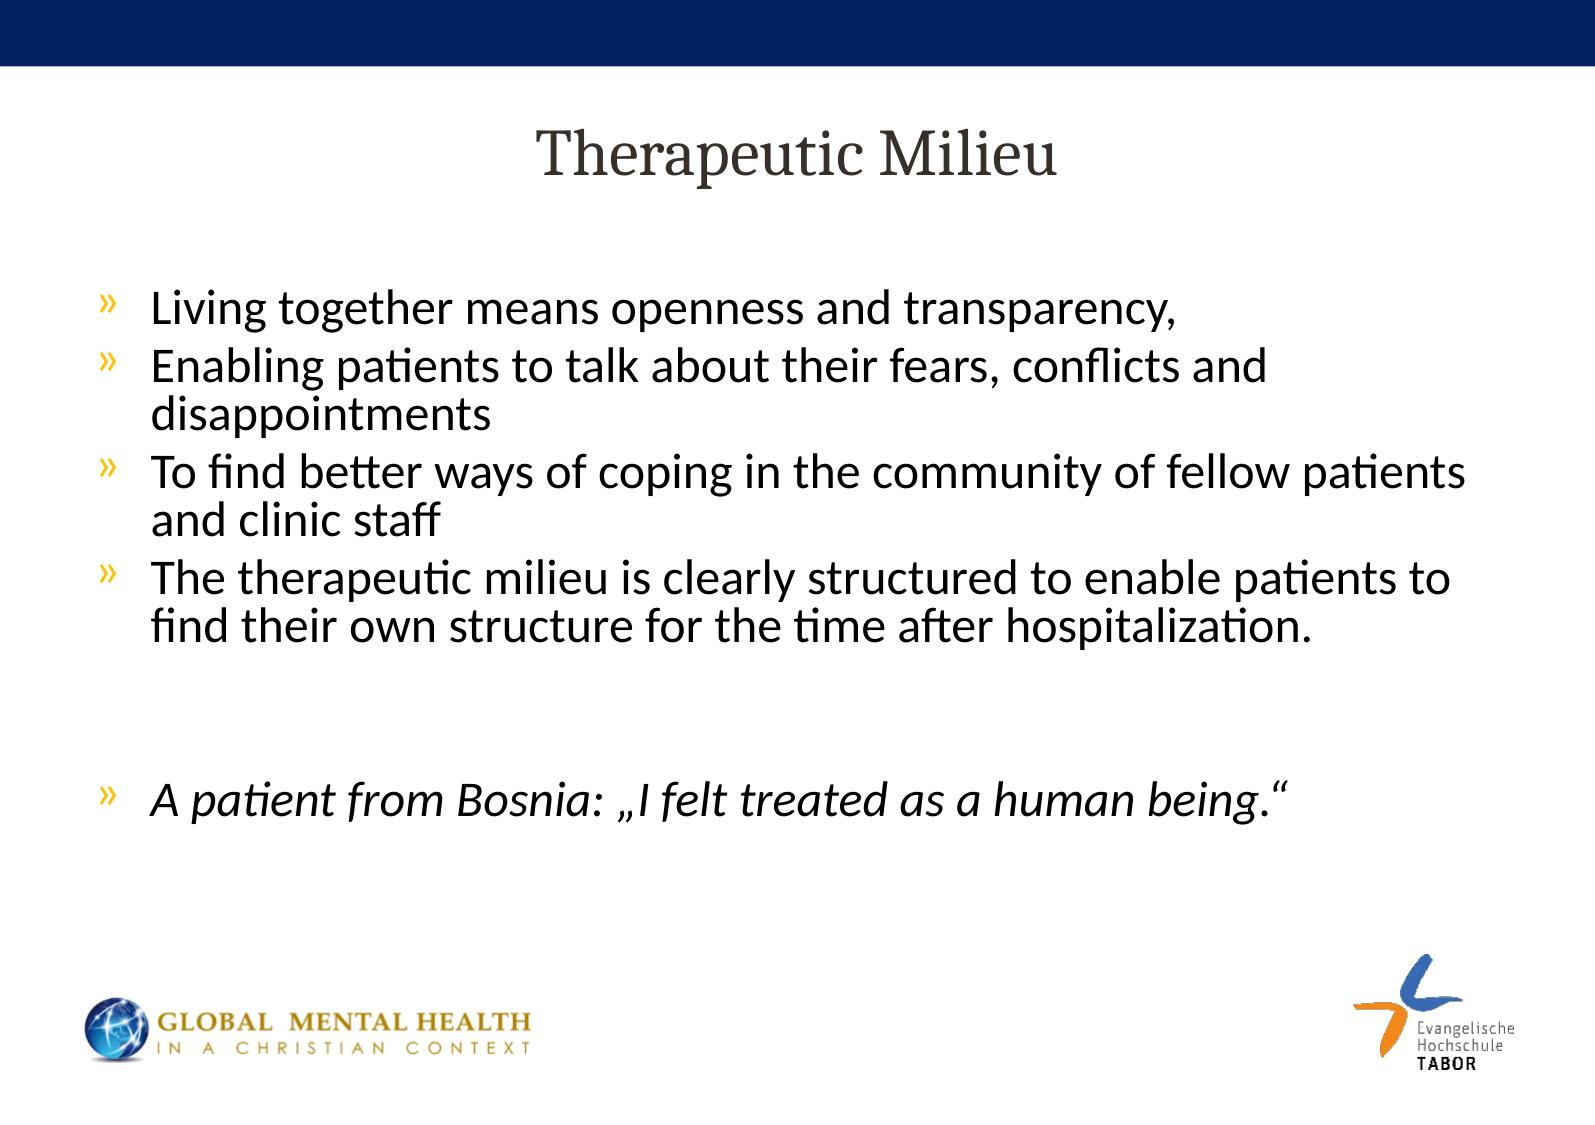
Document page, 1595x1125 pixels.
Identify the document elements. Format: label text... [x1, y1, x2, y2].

picture [1351, 952, 1518, 1073]
picture [81, 1005, 538, 1065]
list Living together means openness and transparency, Enabling patients to talk about their fears, conflicts and disappointments To find better ways of coping in the community of fellow patients and clinic staff The therapeutic milieu is clearly structured to enable patients to find their own structure for the time after hospitalization. A patient from Bosnia: „I felt treated as a human being.“ [79, 278, 1516, 1005]
title Therapeutic Milieu [79, 54, 1516, 244]
